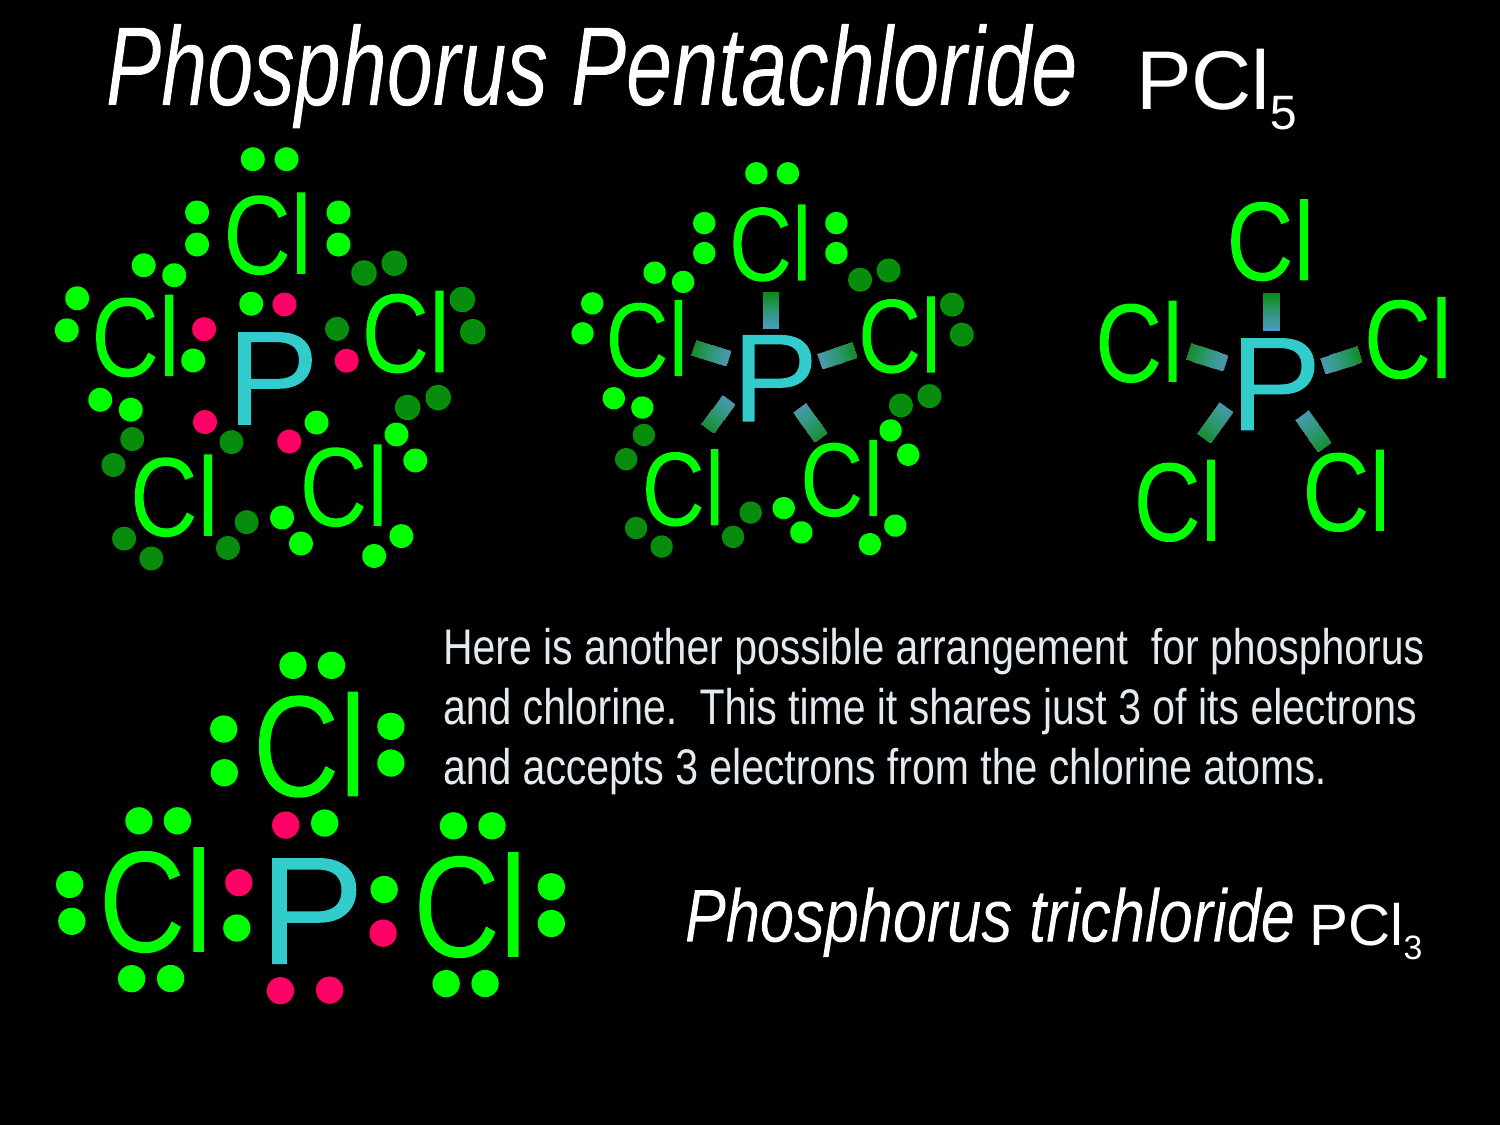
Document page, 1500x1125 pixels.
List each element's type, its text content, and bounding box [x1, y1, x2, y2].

text_box [432, 969, 460, 998]
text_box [237, 291, 313, 426]
text_box [369, 919, 397, 947]
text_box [81, 419, 248, 570]
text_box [537, 872, 566, 938]
text_box PCl3 [1294, 879, 1477, 974]
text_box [329, 244, 482, 410]
text_box [225, 868, 253, 897]
text_box [210, 759, 238, 787]
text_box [274, 419, 448, 566]
text_box [156, 964, 185, 993]
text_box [1099, 198, 1446, 543]
text_box [315, 976, 344, 1004]
text_box [117, 965, 146, 993]
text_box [57, 246, 212, 413]
text_box [266, 977, 295, 1005]
title Here is another possible arrangement for phosphorus and chlorine. This time it shares just 3 of its electrons and accepts 3 electrons from the chlorine atoms. [427, 591, 1464, 817]
text_box [55, 870, 84, 899]
text_box [310, 809, 339, 837]
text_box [439, 811, 506, 840]
text_box [223, 914, 251, 942]
text_box [471, 969, 499, 998]
text_box [210, 715, 238, 743]
text_box PCl5 [1121, 18, 1439, 147]
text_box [184, 146, 351, 276]
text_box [279, 651, 346, 680]
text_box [573, 161, 970, 558]
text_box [124, 806, 192, 835]
text_box [370, 875, 398, 904]
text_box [376, 712, 405, 777]
text_box [272, 811, 300, 839]
text_box [58, 907, 86, 936]
